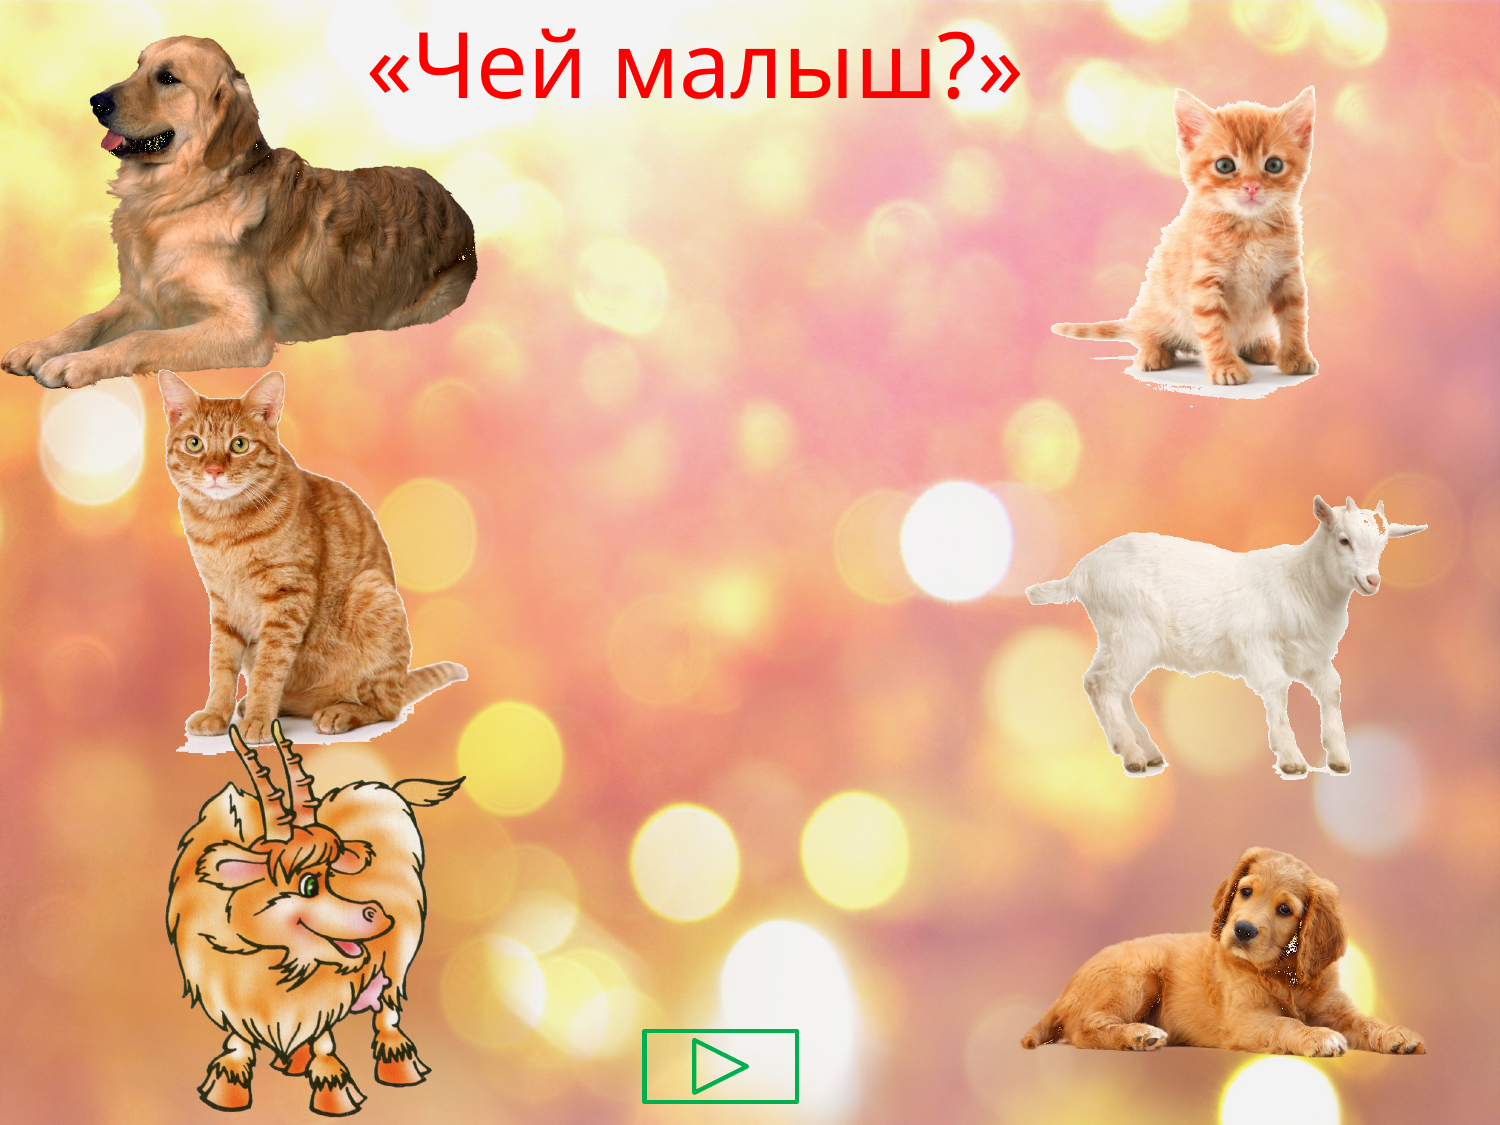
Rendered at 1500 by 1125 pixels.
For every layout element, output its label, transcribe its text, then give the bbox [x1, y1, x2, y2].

text_box «Чей малыш?» [351, 0, 1040, 125]
picture [0, 0, 1500, 1125]
text_box [642, 1029, 799, 1104]
